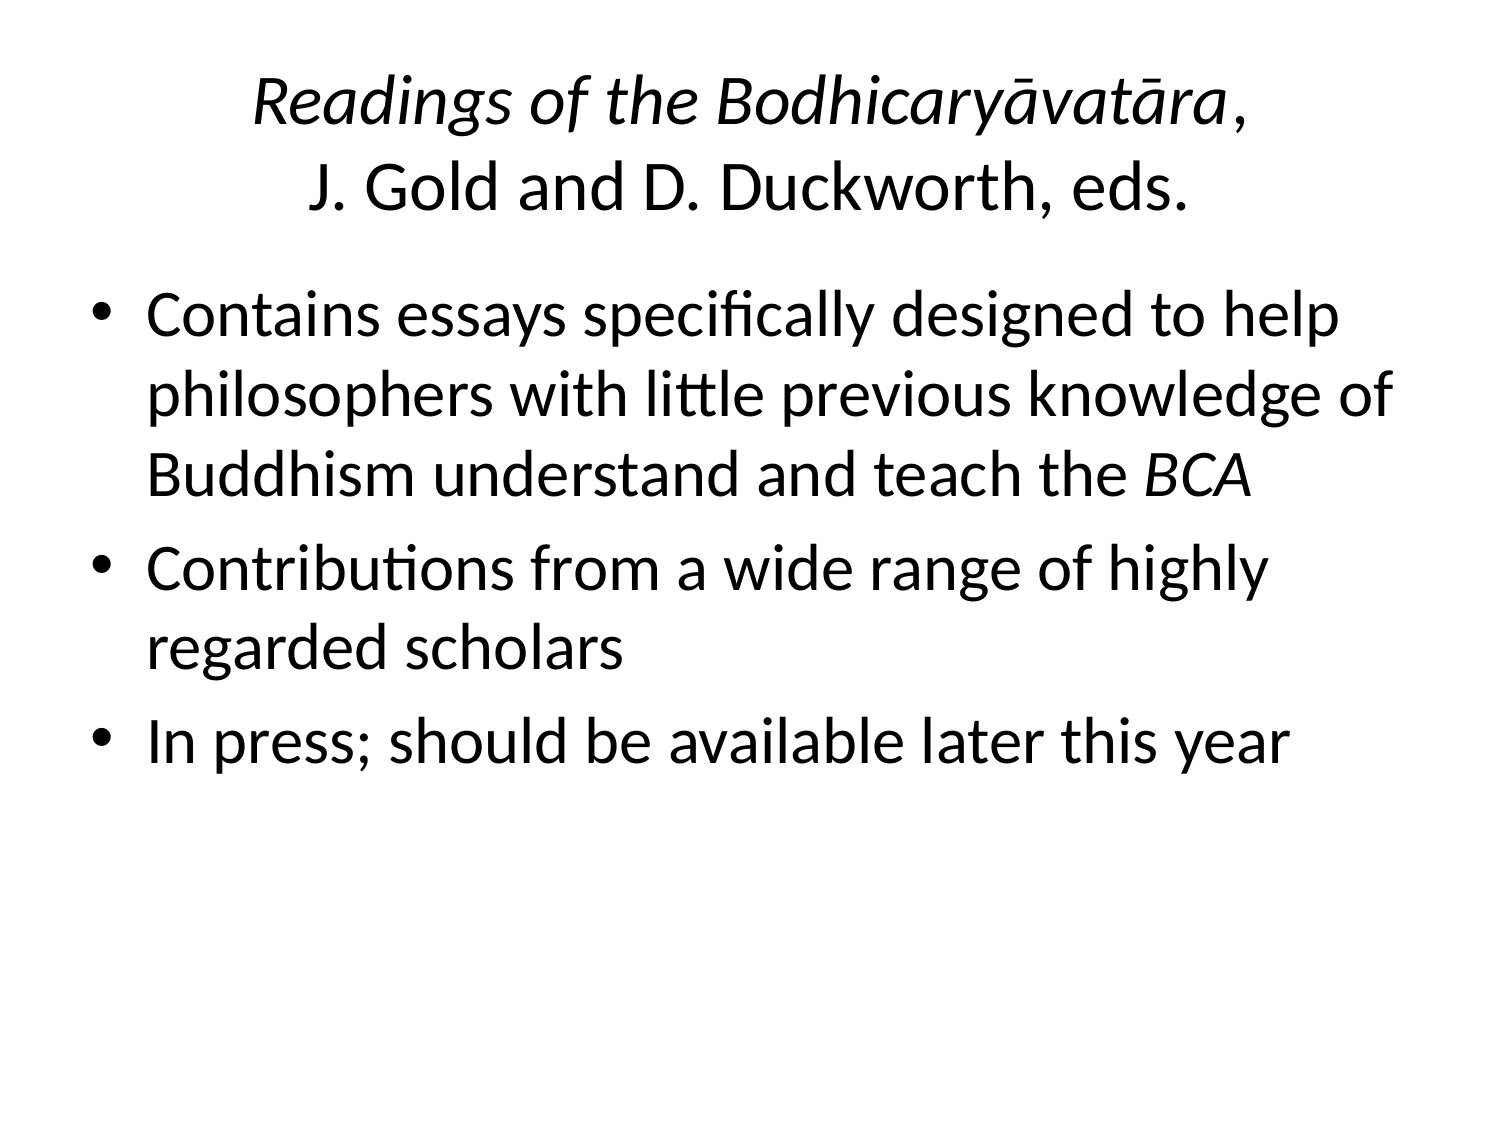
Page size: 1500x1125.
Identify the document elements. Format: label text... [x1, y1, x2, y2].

list Contains essays specifically designed to help philosophers with little previous knowledge of Buddhism understand and teach the BCA Contributions from a wide range of highly regarded scholars In press; should be available later this year [75, 262, 1425, 1005]
title Readings of the Bodhicaryāvatāra, J. Gold and D. Duckworth, eds. [75, 45, 1425, 233]
